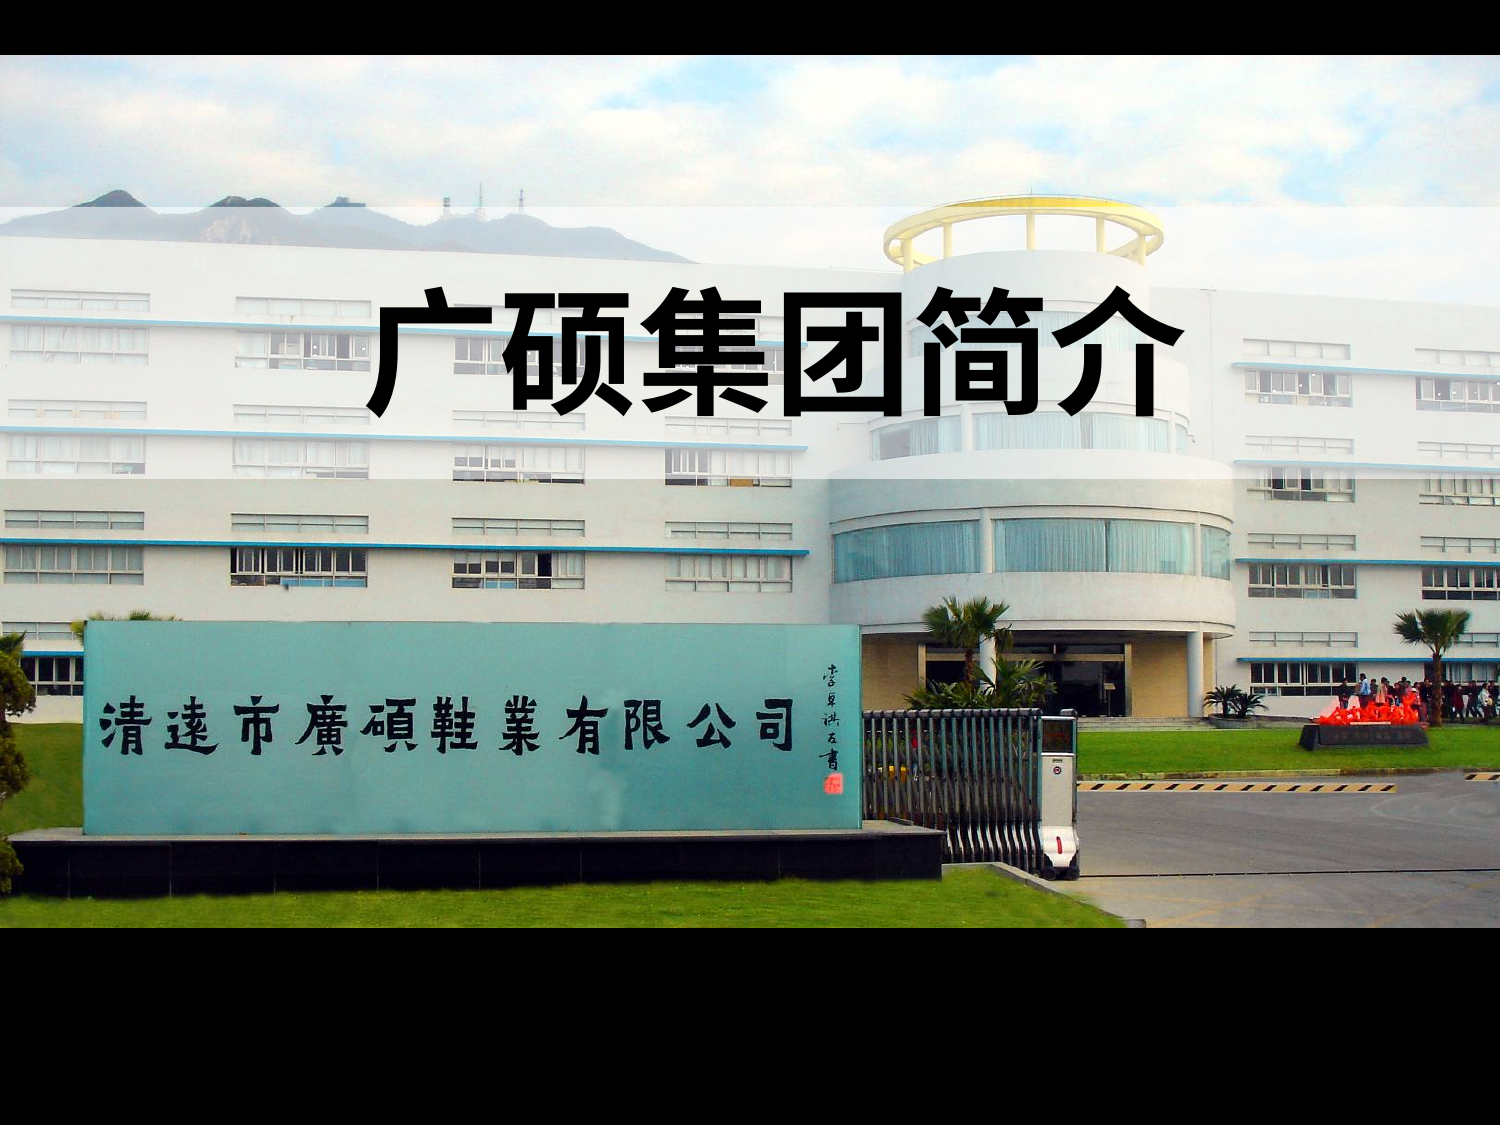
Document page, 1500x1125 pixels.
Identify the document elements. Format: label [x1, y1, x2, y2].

picture [0, 55, 1500, 928]
